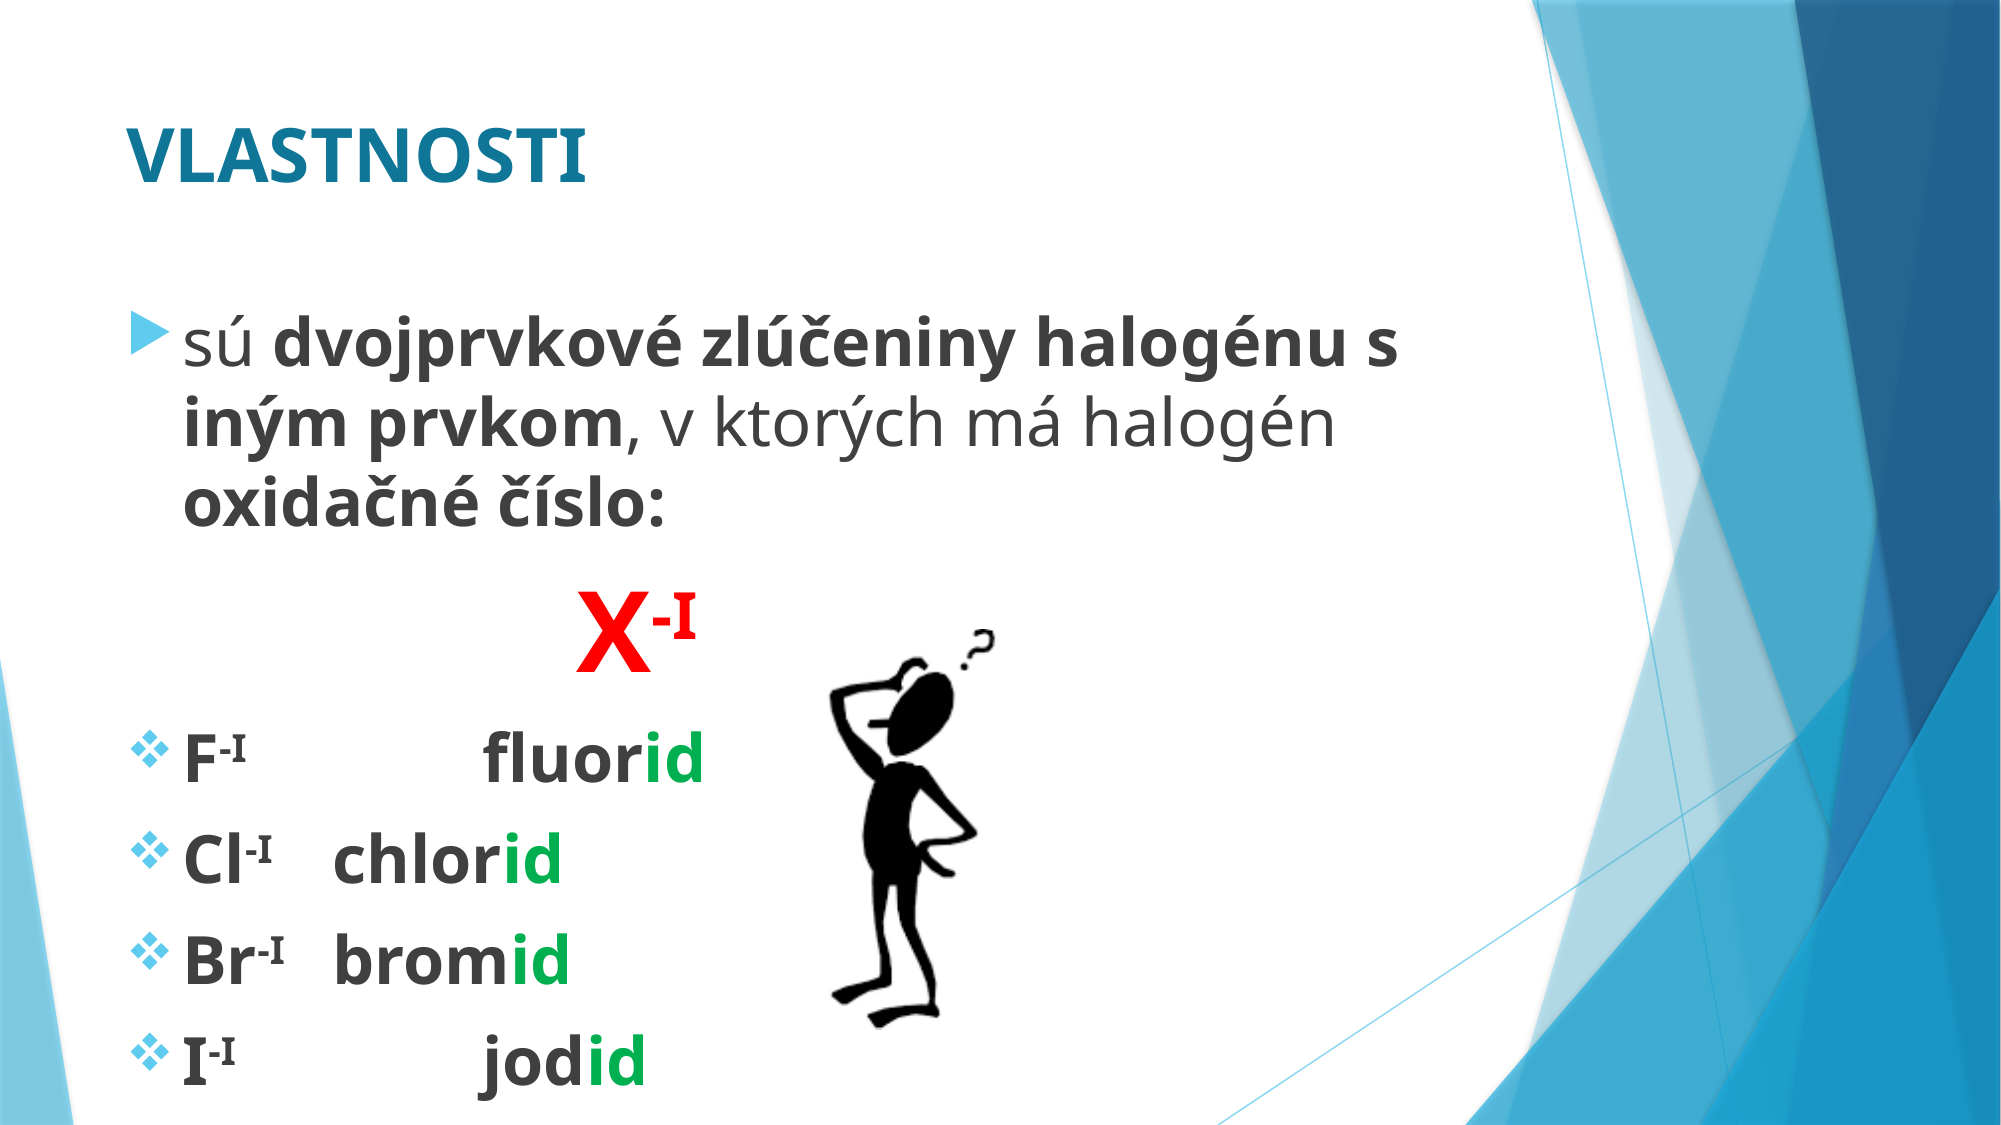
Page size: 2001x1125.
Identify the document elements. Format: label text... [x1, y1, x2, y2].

title VLASTNOSTI [111, 99, 1522, 231]
picture [791, 628, 1029, 1031]
list sú dvojprvkové zlúčeniny halogénu s iným prvkom, v ktorých má halogén oxidačné číslo: X-I F-I fluorid Cl-I chlorid Br-I bromid I-I jodid [111, 292, 1522, 991]
